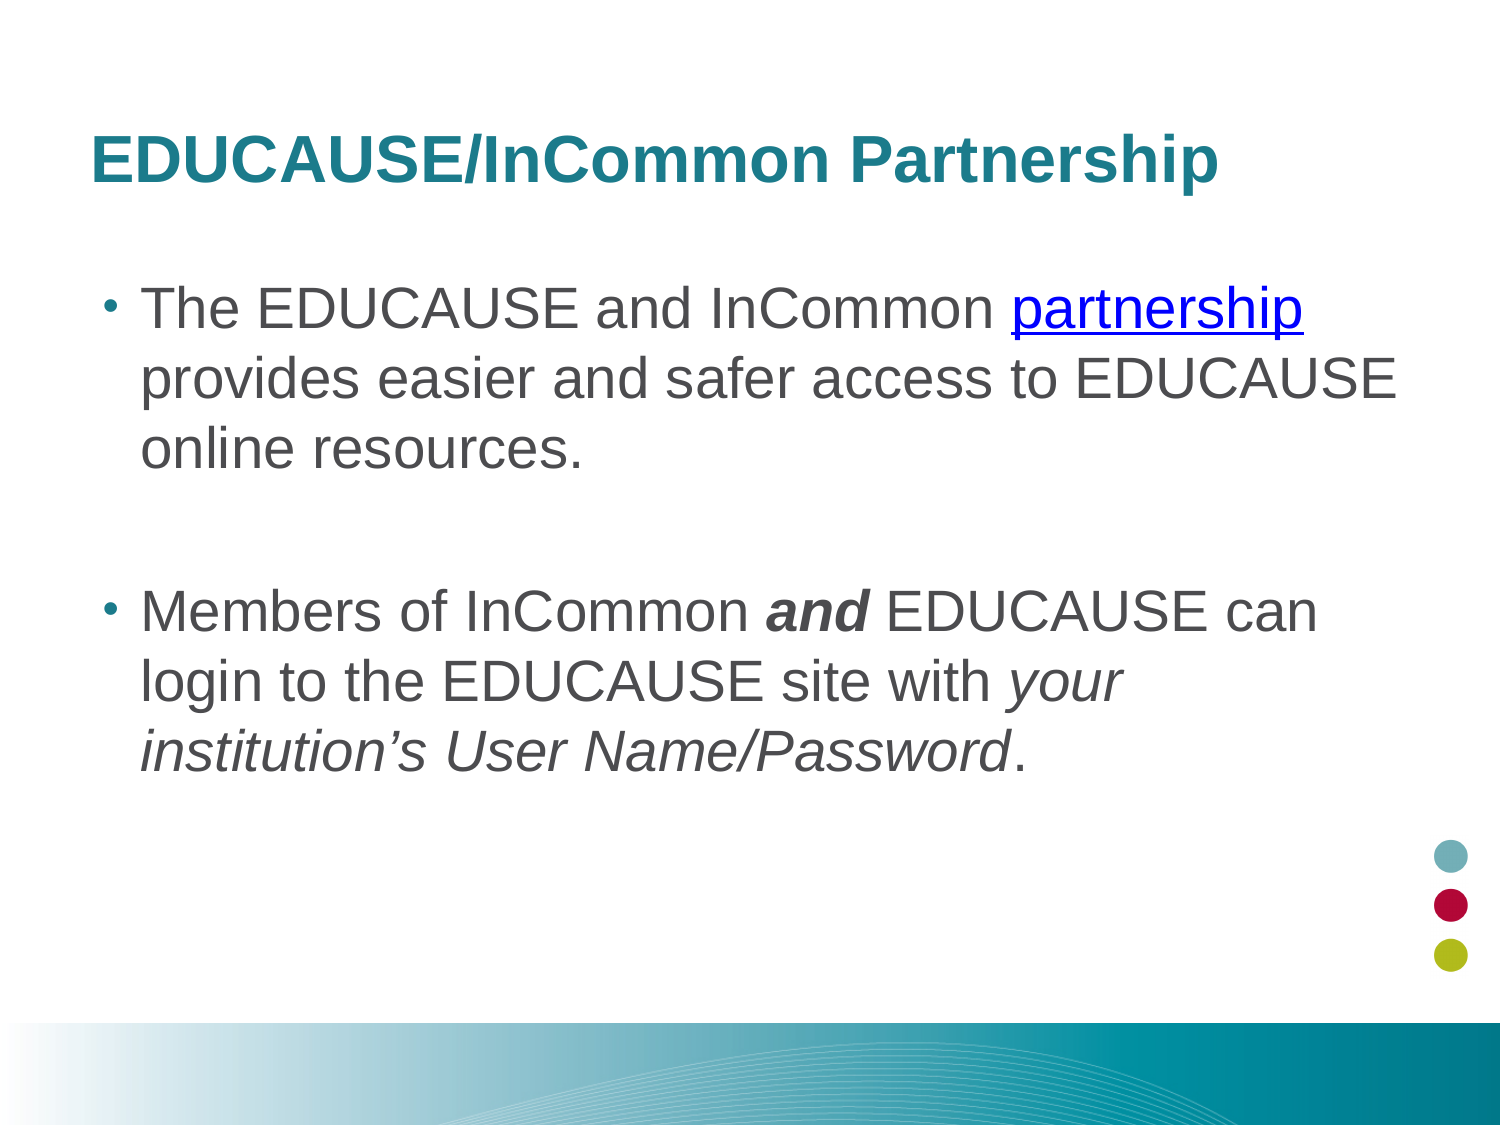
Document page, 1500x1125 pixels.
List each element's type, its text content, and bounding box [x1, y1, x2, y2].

picture [1438, 835, 1469, 979]
title EDUCAUSE/InCommon Partnership [75, 62, 1450, 250]
picture [0, 1023, 1500, 1125]
list The EDUCAUSE and InCommon partnership provides easier and safer access to EDUCAUSE online resources. Members of InCommon and EDUCAUSE can login to the EDUCAUSE site with your institution’s User Name/Password. [87, 262, 1438, 1006]
